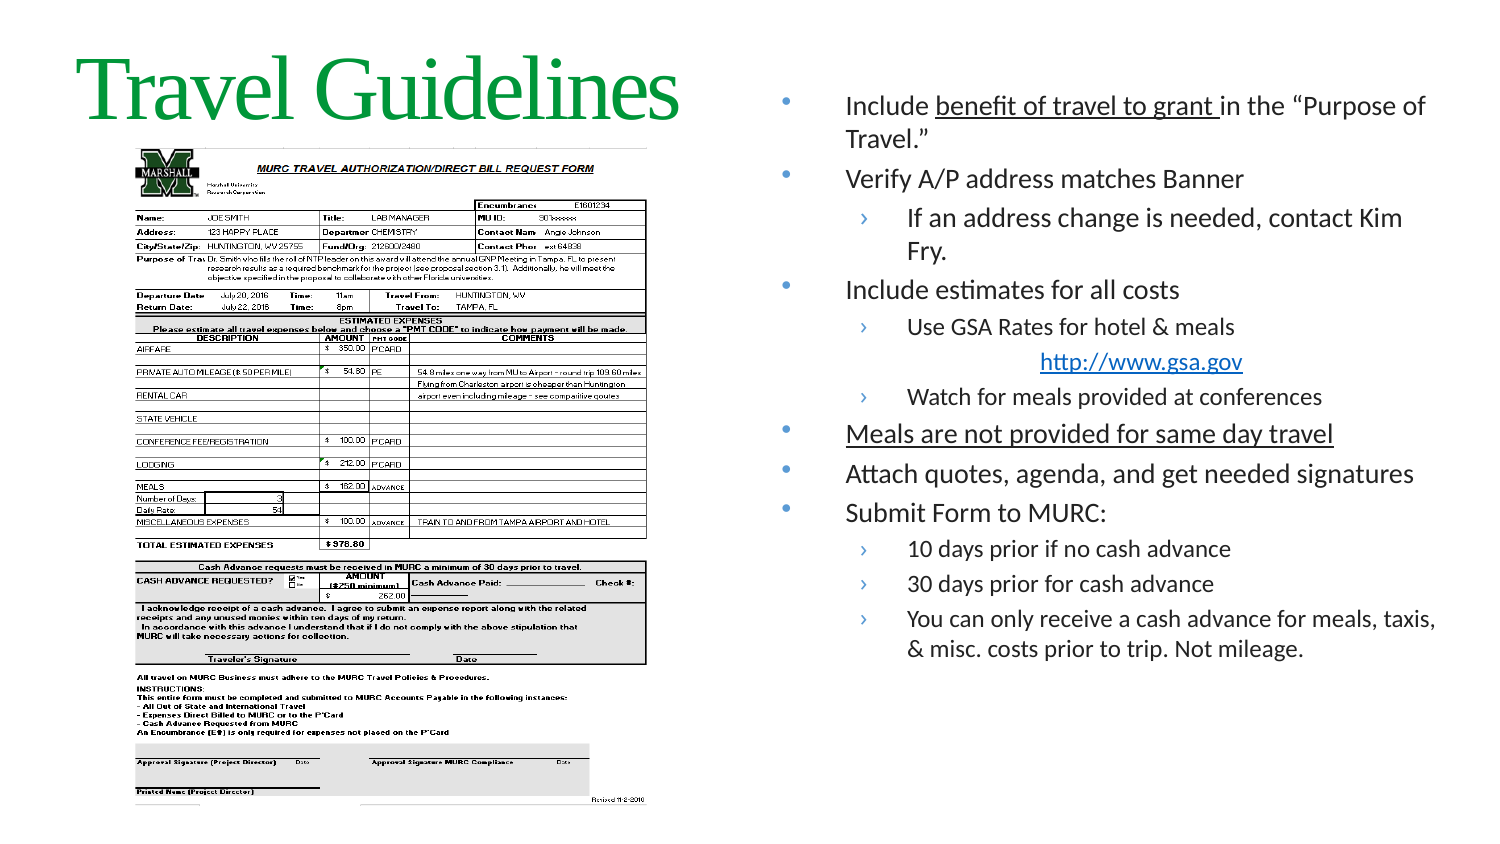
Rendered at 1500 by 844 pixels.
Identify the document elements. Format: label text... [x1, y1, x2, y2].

title Travel Guidelines [60, 32, 722, 148]
text_box Include benefit of travel to grant in the “Purpose of Travel.” Verify A/P address matches Banner If an address change is needed, contact Kim Fry. Include estimates for all costs Use GSA Rates for hotel & meals http://www.gsa.gov Watch for meals provided at conferences Meals are not provided for same day travel Attach quotes, agenda, and get needed signatures Submit Form to MURC: 10 days prior if no cash advance 30 days prior for cash advance You can only receive a cash advance for meals, taxis, & misc. costs prior to trip. Not mileage. [757, 79, 1460, 787]
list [135, 147, 647, 806]
